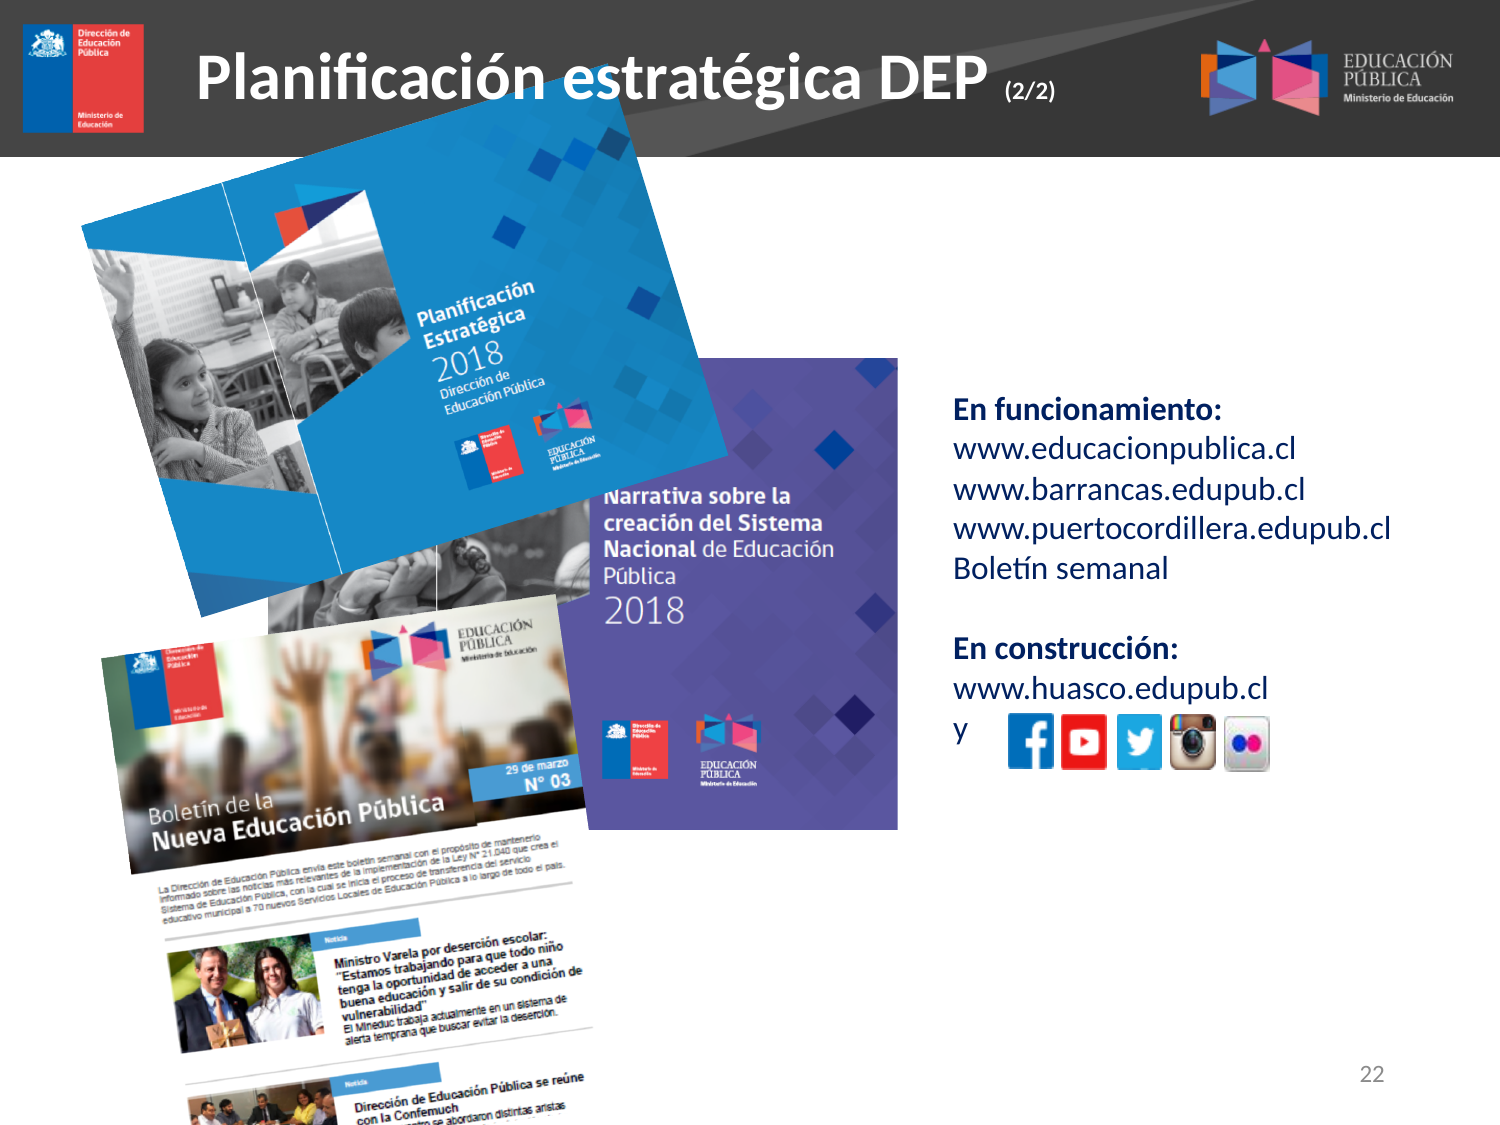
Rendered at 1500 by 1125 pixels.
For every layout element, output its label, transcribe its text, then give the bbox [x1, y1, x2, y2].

picture [0, 0, 1500, 1125]
text_box Planificación estratégica DEP (2/2) [181, 25, 1286, 120]
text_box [1008, 713, 1270, 772]
text_box En funcionamiento: www.educacionpublica.cl www.barrancas.edupub.cl www.puertocordillera.edupub.cl Boletín semanal En construcción: www.huasco.edupub.cl y [938, 379, 1473, 799]
slide_number 22 [1074, 1042, 1425, 1103]
